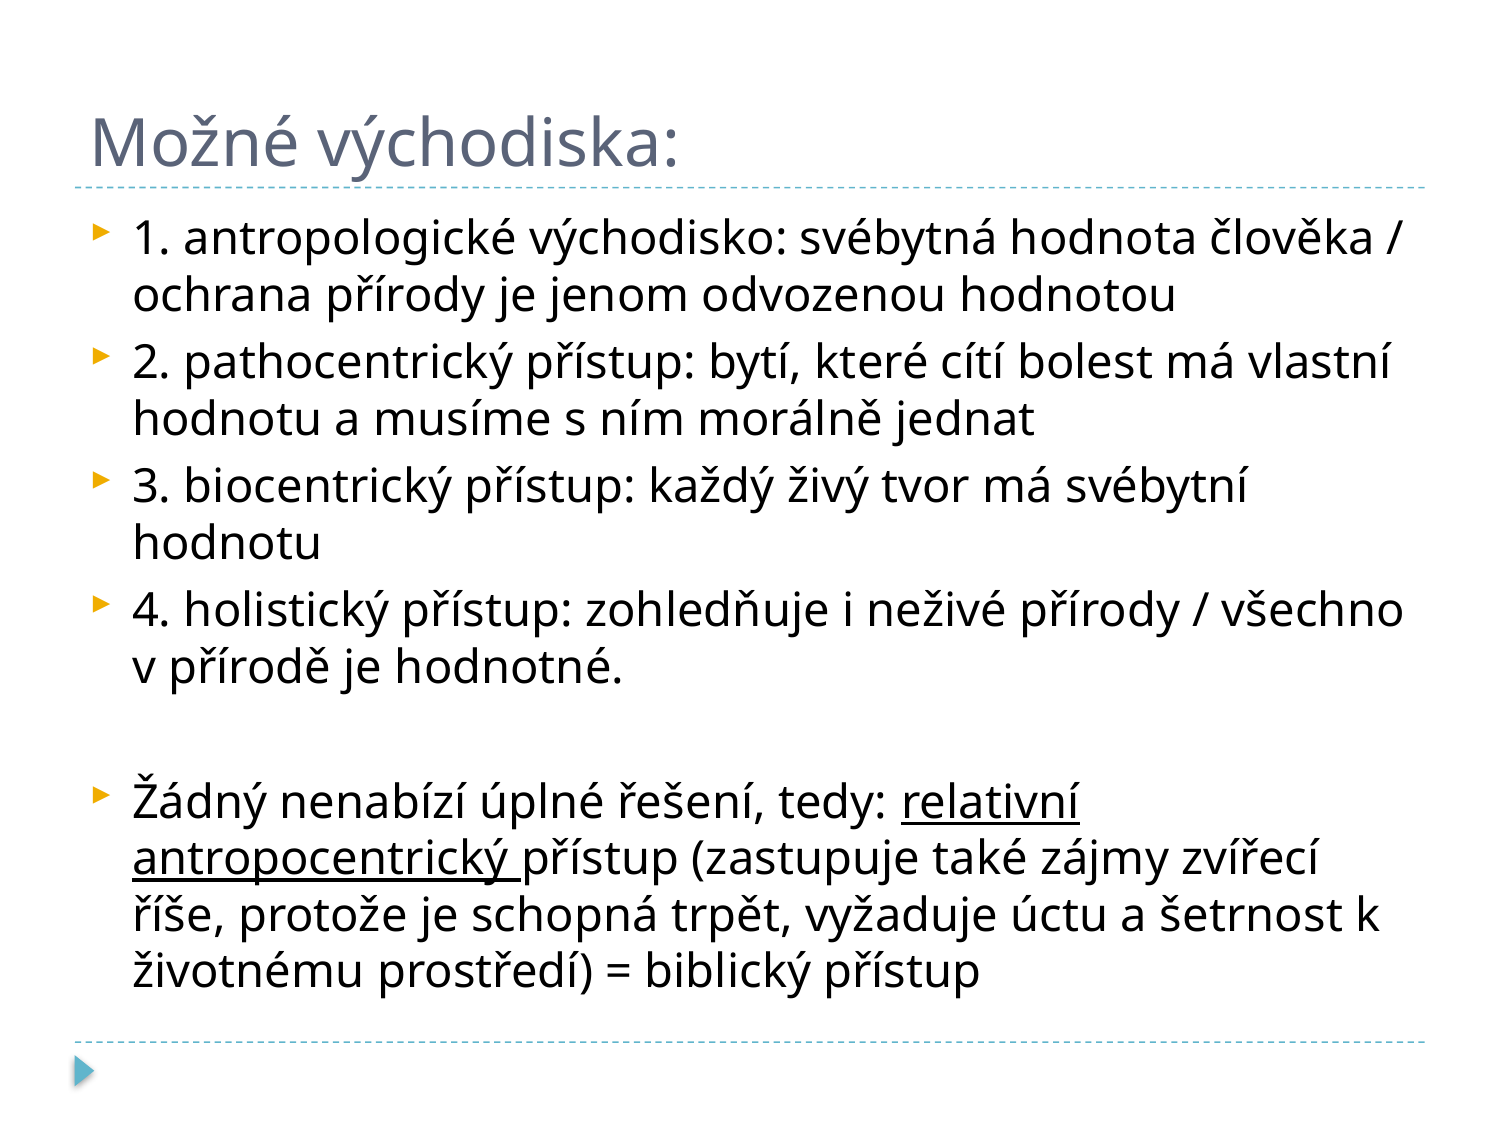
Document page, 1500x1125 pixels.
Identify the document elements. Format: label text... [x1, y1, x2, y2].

title Možné východiska: [75, 24, 1425, 188]
list 1. antropologické východisko: svébytná hodnota člověka / ochrana přírody je jenom odvozenou hodnotou 2. pathocentrický přístup: bytí, které cítí bolest má vlastní hodnotu a musíme s ním morálně jednat 3. biocentrický přístup: každý živý tvor má svébytní hodnotu 4. holistický přístup: zohledňuje i neživé přírody / všechno v přírodě je hodnotné. Žádný nenabízí úplné řešení, tedy: relativní antropocentrický přístup (zastupuje také zájmy zvířecí říše, protože je schopná trpět, vyžaduje úctu a šetrnost k životnému prostředí) = biblický přístup [75, 200, 1425, 1010]
